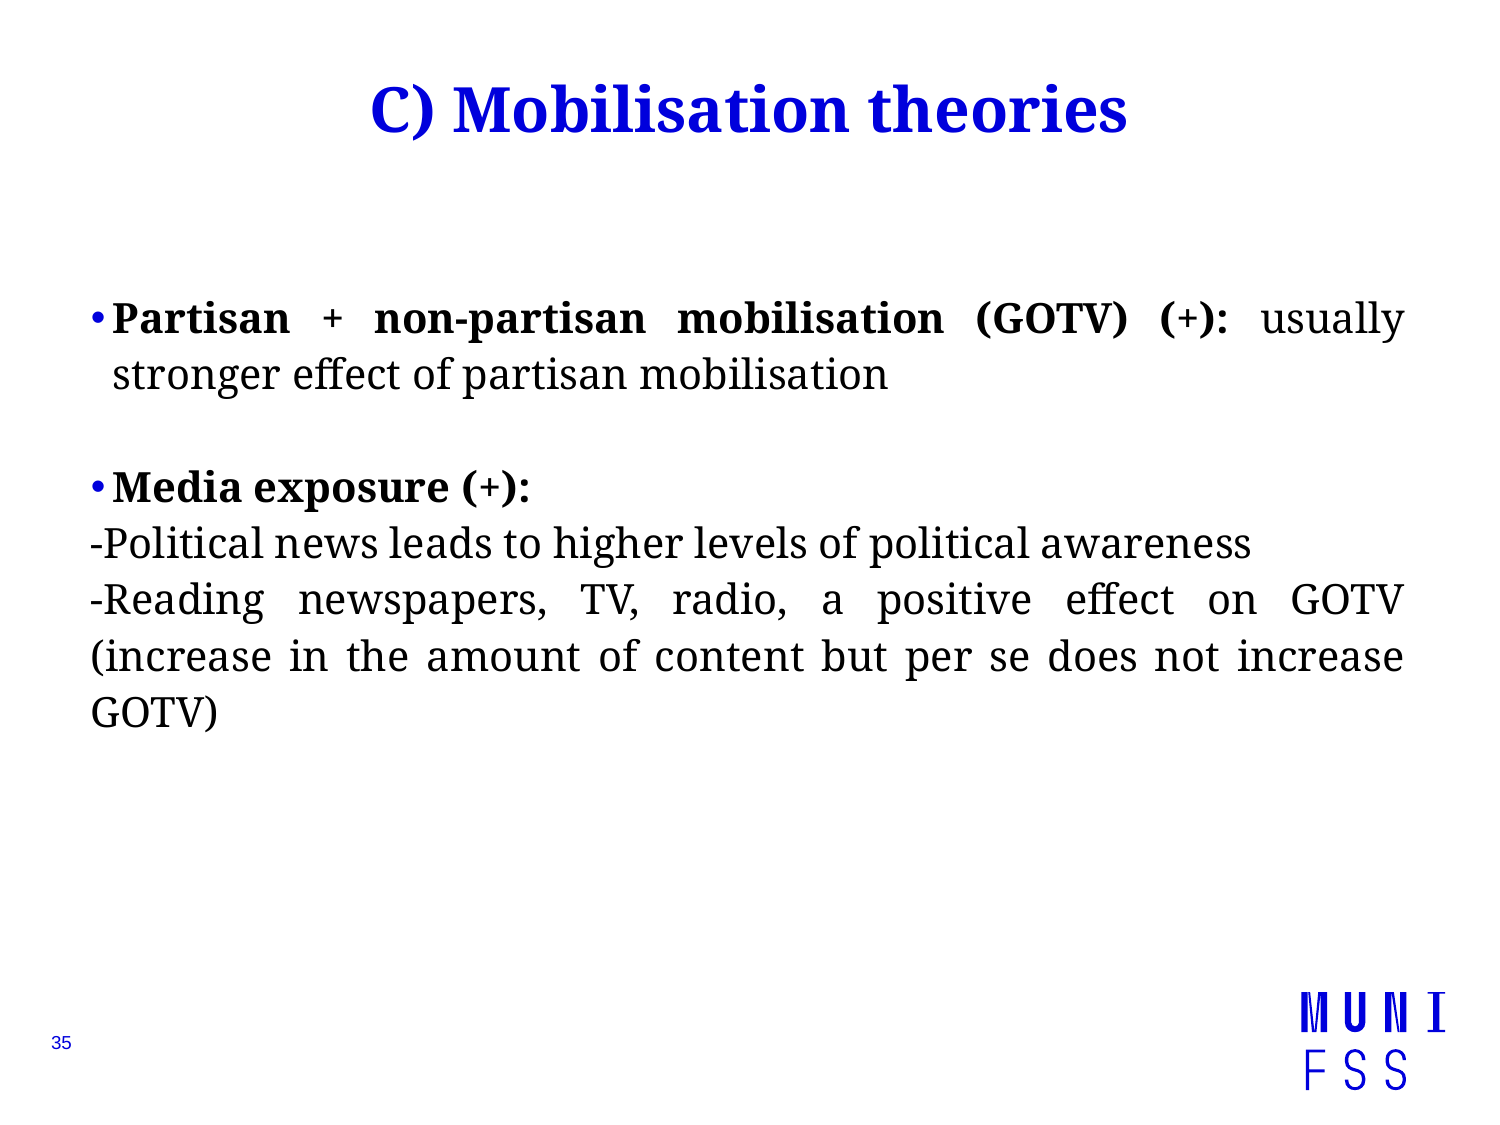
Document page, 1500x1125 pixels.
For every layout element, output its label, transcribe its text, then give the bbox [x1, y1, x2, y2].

slide_number 35 [50, 1021, 81, 1063]
list Partisan + non-partisan mobilisation (GOTV) (+): usually stronger effect of partisan mobilisation Media exposure (+): -Political news leads to higher levels of political awareness -Reading newspapers, TV, radio, a positive effect on GOTV (increase in the amount of content but per se does not increase GOTV) [81, 285, 1405, 1092]
title C) Mobilisation theories [88, 82, 1412, 157]
